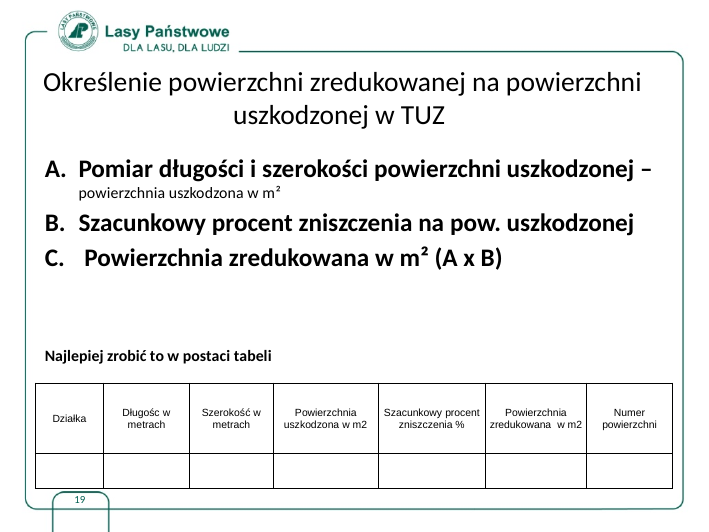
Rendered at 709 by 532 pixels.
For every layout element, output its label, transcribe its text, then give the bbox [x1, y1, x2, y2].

table_cell [190, 454, 273, 488]
table_cell [587, 454, 672, 488]
table_cell [379, 454, 485, 488]
picture [0, 0, 709, 532]
table_cell [486, 454, 586, 488]
table_cell [104, 454, 189, 488]
table_header Szerokość w metrach [190, 384, 273, 453]
table_header Szacunkowy procent zniszczenia % [379, 384, 485, 453]
title Określenie powierzchni zredukowanej na powierzchni uszkodzonej w TUZ [23, 52, 662, 142]
table_header Działka [36, 384, 103, 453]
table_header Powierzchnia zredukowana w m2 [486, 384, 586, 453]
table_header Powierzchnia uszkodzona w m2 [274, 384, 378, 453]
table_header Numer powierzchni [587, 384, 672, 453]
table_header Długośc w metrach [104, 384, 189, 453]
table_cell [274, 454, 378, 488]
slide_number 19 [53, 496, 107, 502]
list Pomiar długości i szerokości powierzchni uszkodzonej – powierzchnia uszkodzona w m² Szacunkowy procent zniszczenia na pow. uszkodzonej Powierzchnia zredukowana w m² (A x B) Najlepiej zrobić to w postaci tabeli [35, 147, 674, 396]
table_cell [36, 454, 103, 488]
